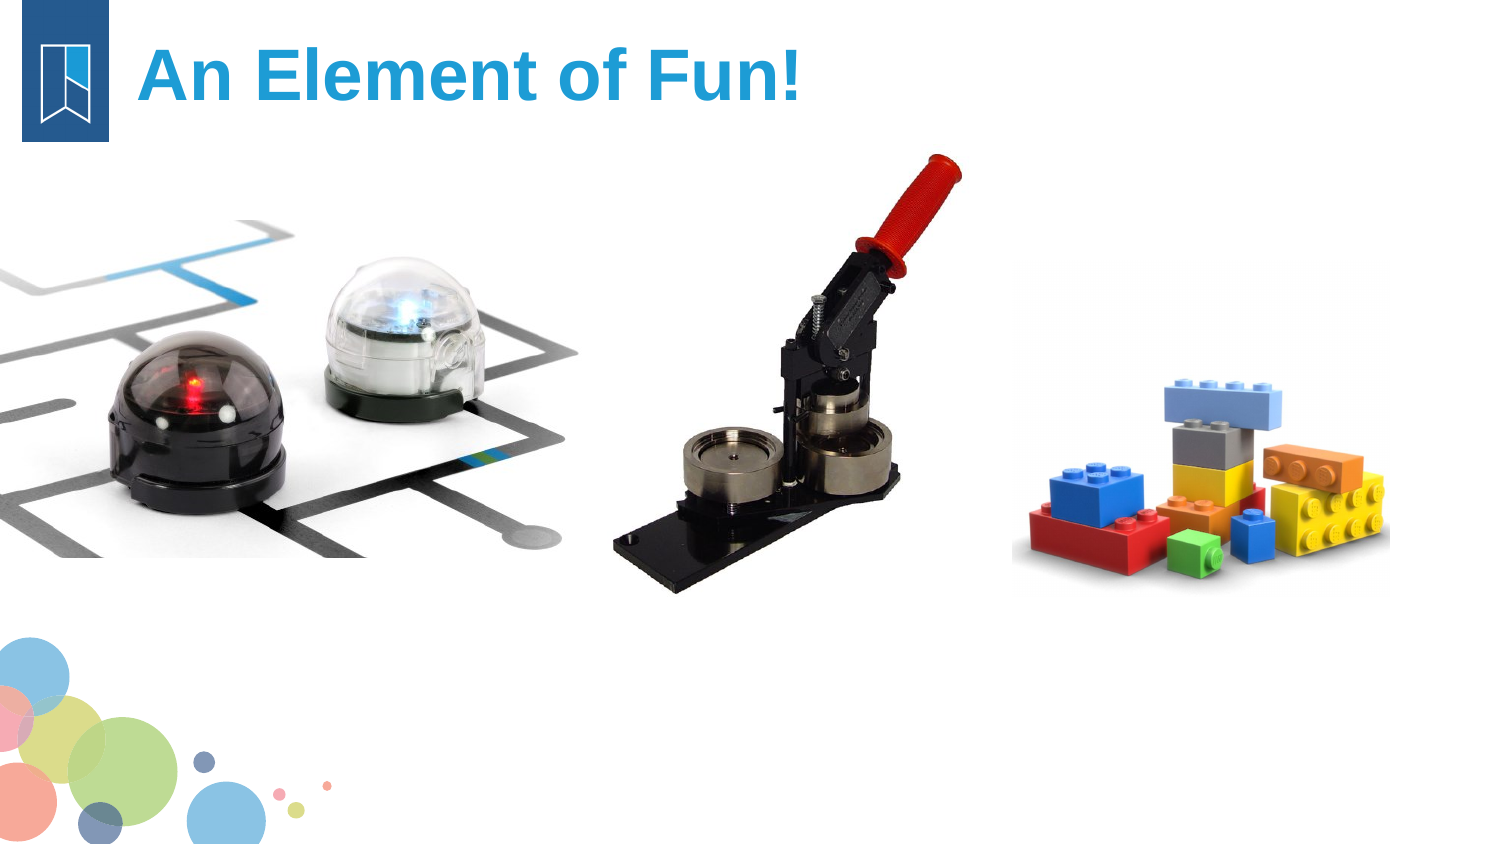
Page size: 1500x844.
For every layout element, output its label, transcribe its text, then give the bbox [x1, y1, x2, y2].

list An Element of Fun! [136, 37, 1041, 118]
picture [22, 0, 109, 142]
picture [0, 144, 1390, 597]
